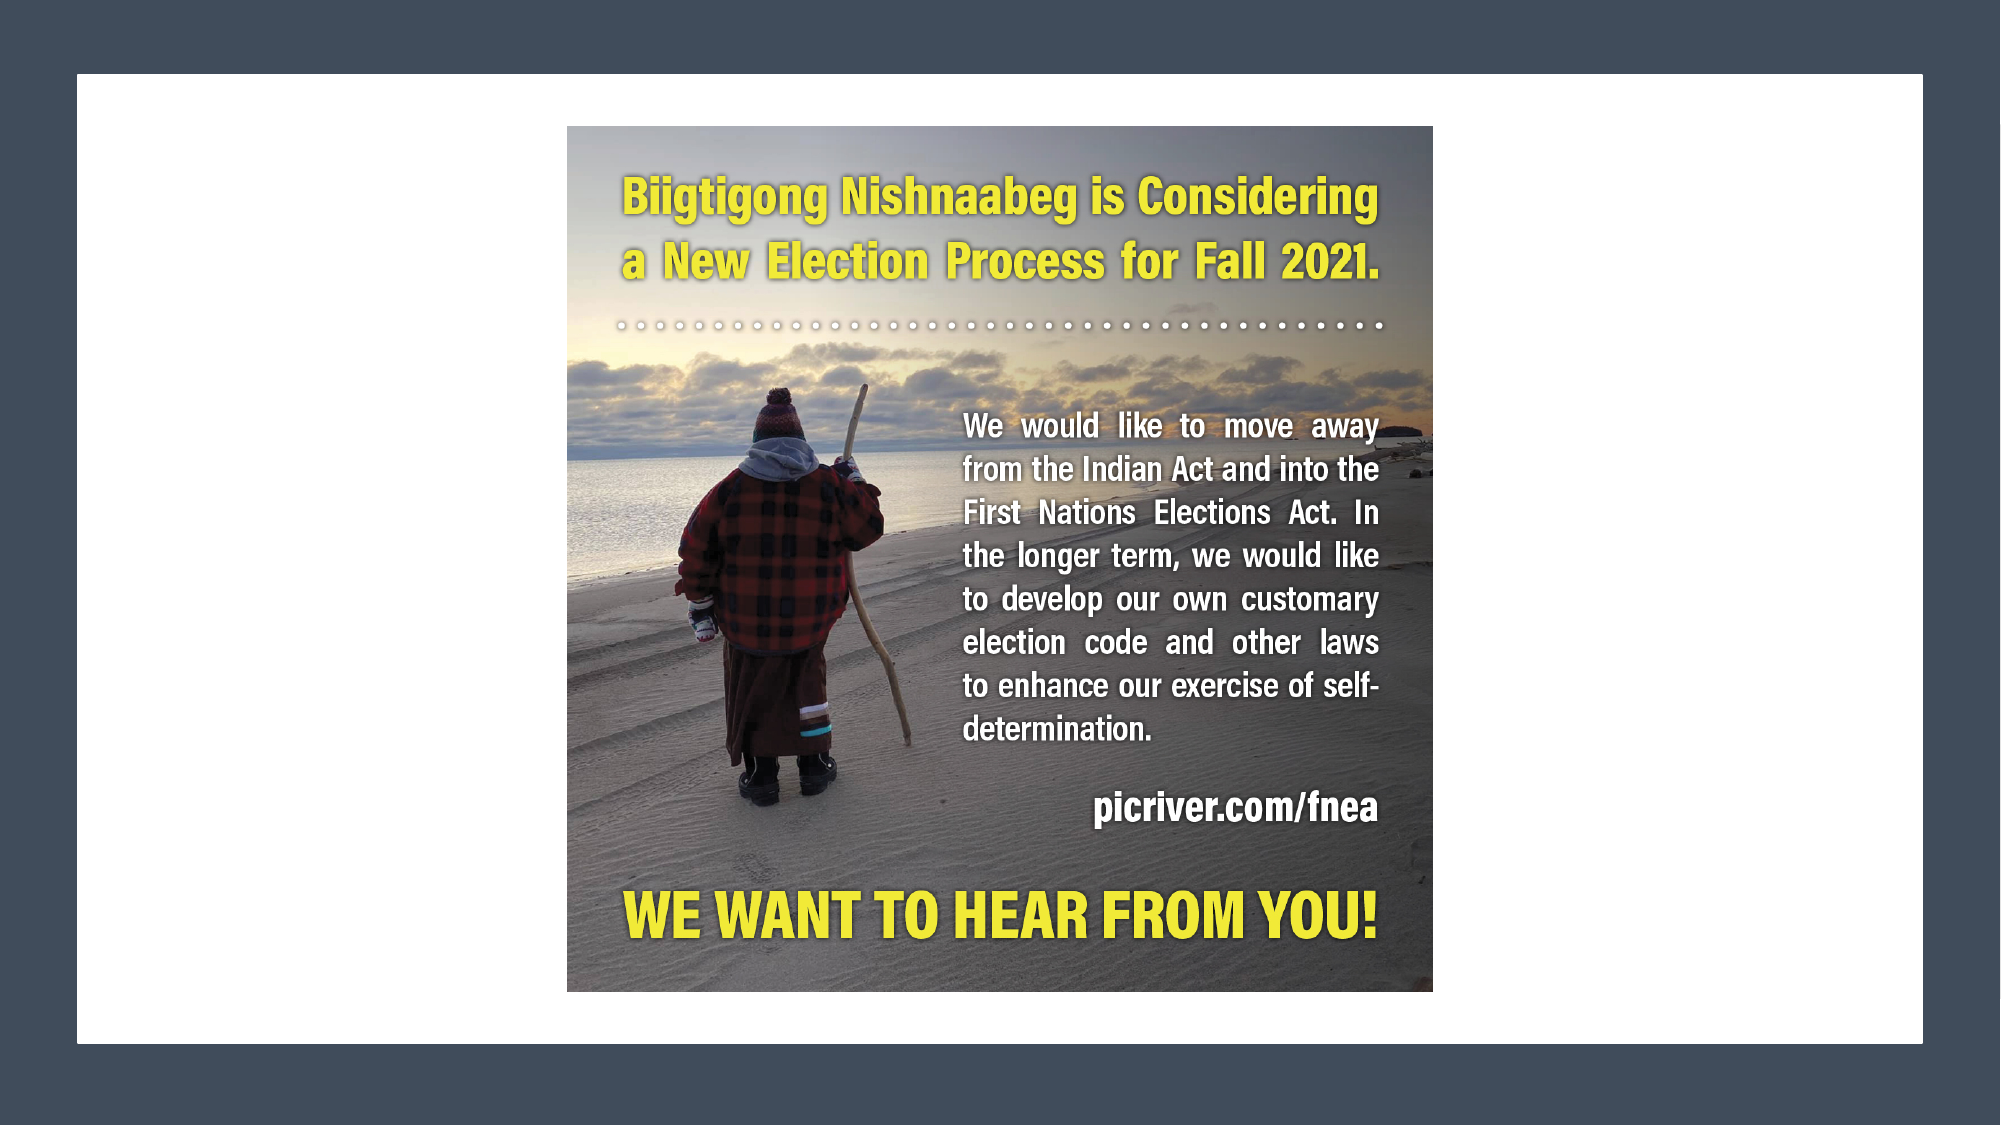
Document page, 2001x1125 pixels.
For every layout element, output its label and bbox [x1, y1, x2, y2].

text_box [77, 74, 1923, 1044]
text_box [0, 0, 2000, 1125]
list [567, 126, 1433, 992]
